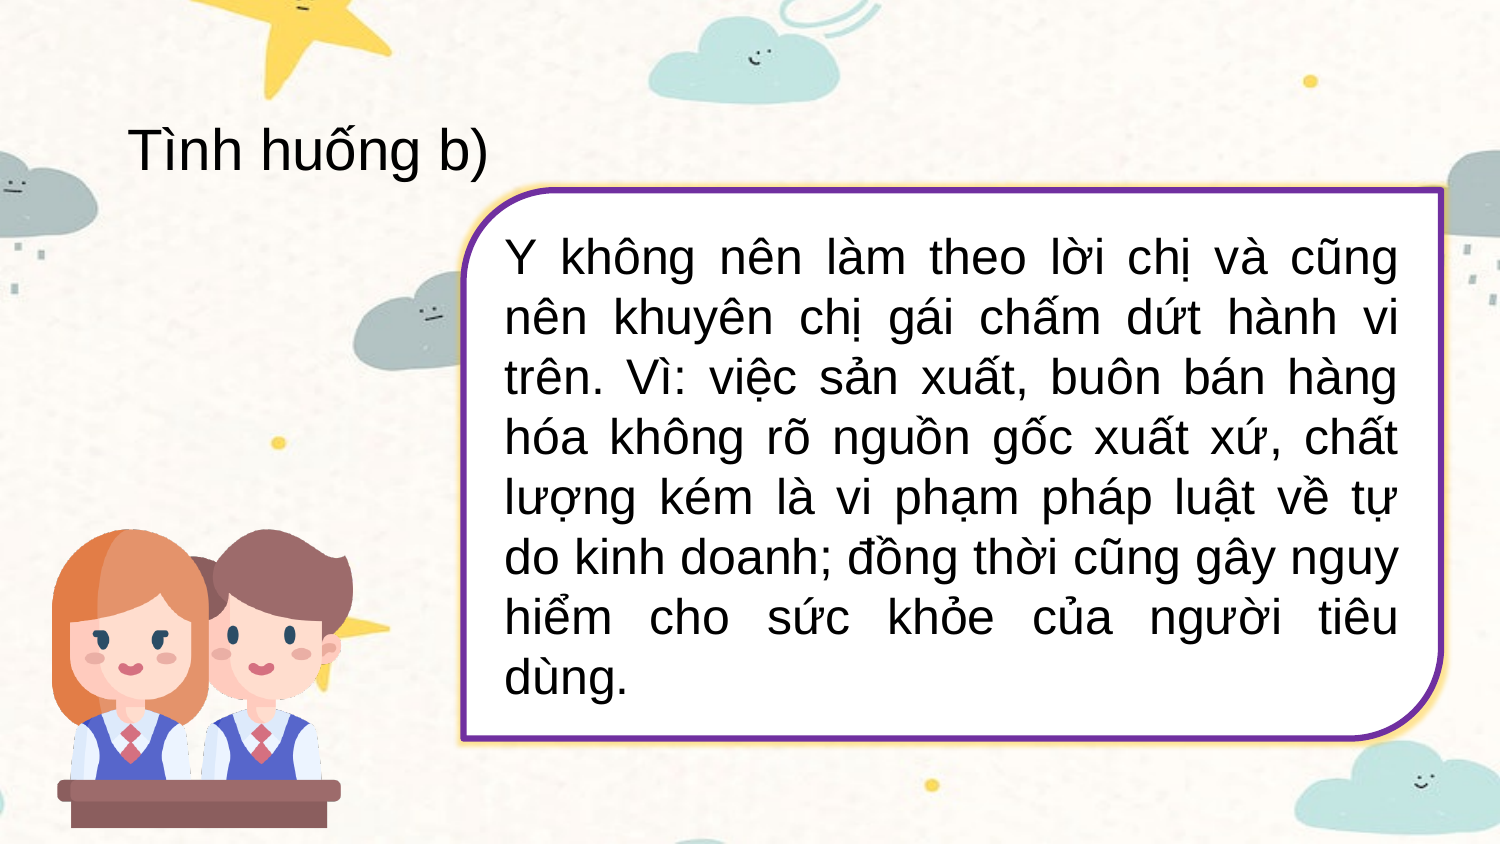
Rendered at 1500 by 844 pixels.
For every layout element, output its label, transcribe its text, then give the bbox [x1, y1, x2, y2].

text_box Tình huống b) [112, 104, 523, 190]
text_box Y không nên làm theo lời chị và cũng nên khuyên chị gái chấm dứt hành vi trên. Vì: việc sản xuất, buôn bán hàng hóa không rõ nguồn gốc xuất xứ, chất lượng kém là vi phạm pháp luật về tự do kinh doanh; đồng thời cũng gây nguy hiểm cho sức khỏe của người tiêu dùng. [463, 190, 1442, 739]
picture [0, 0, 1500, 844]
